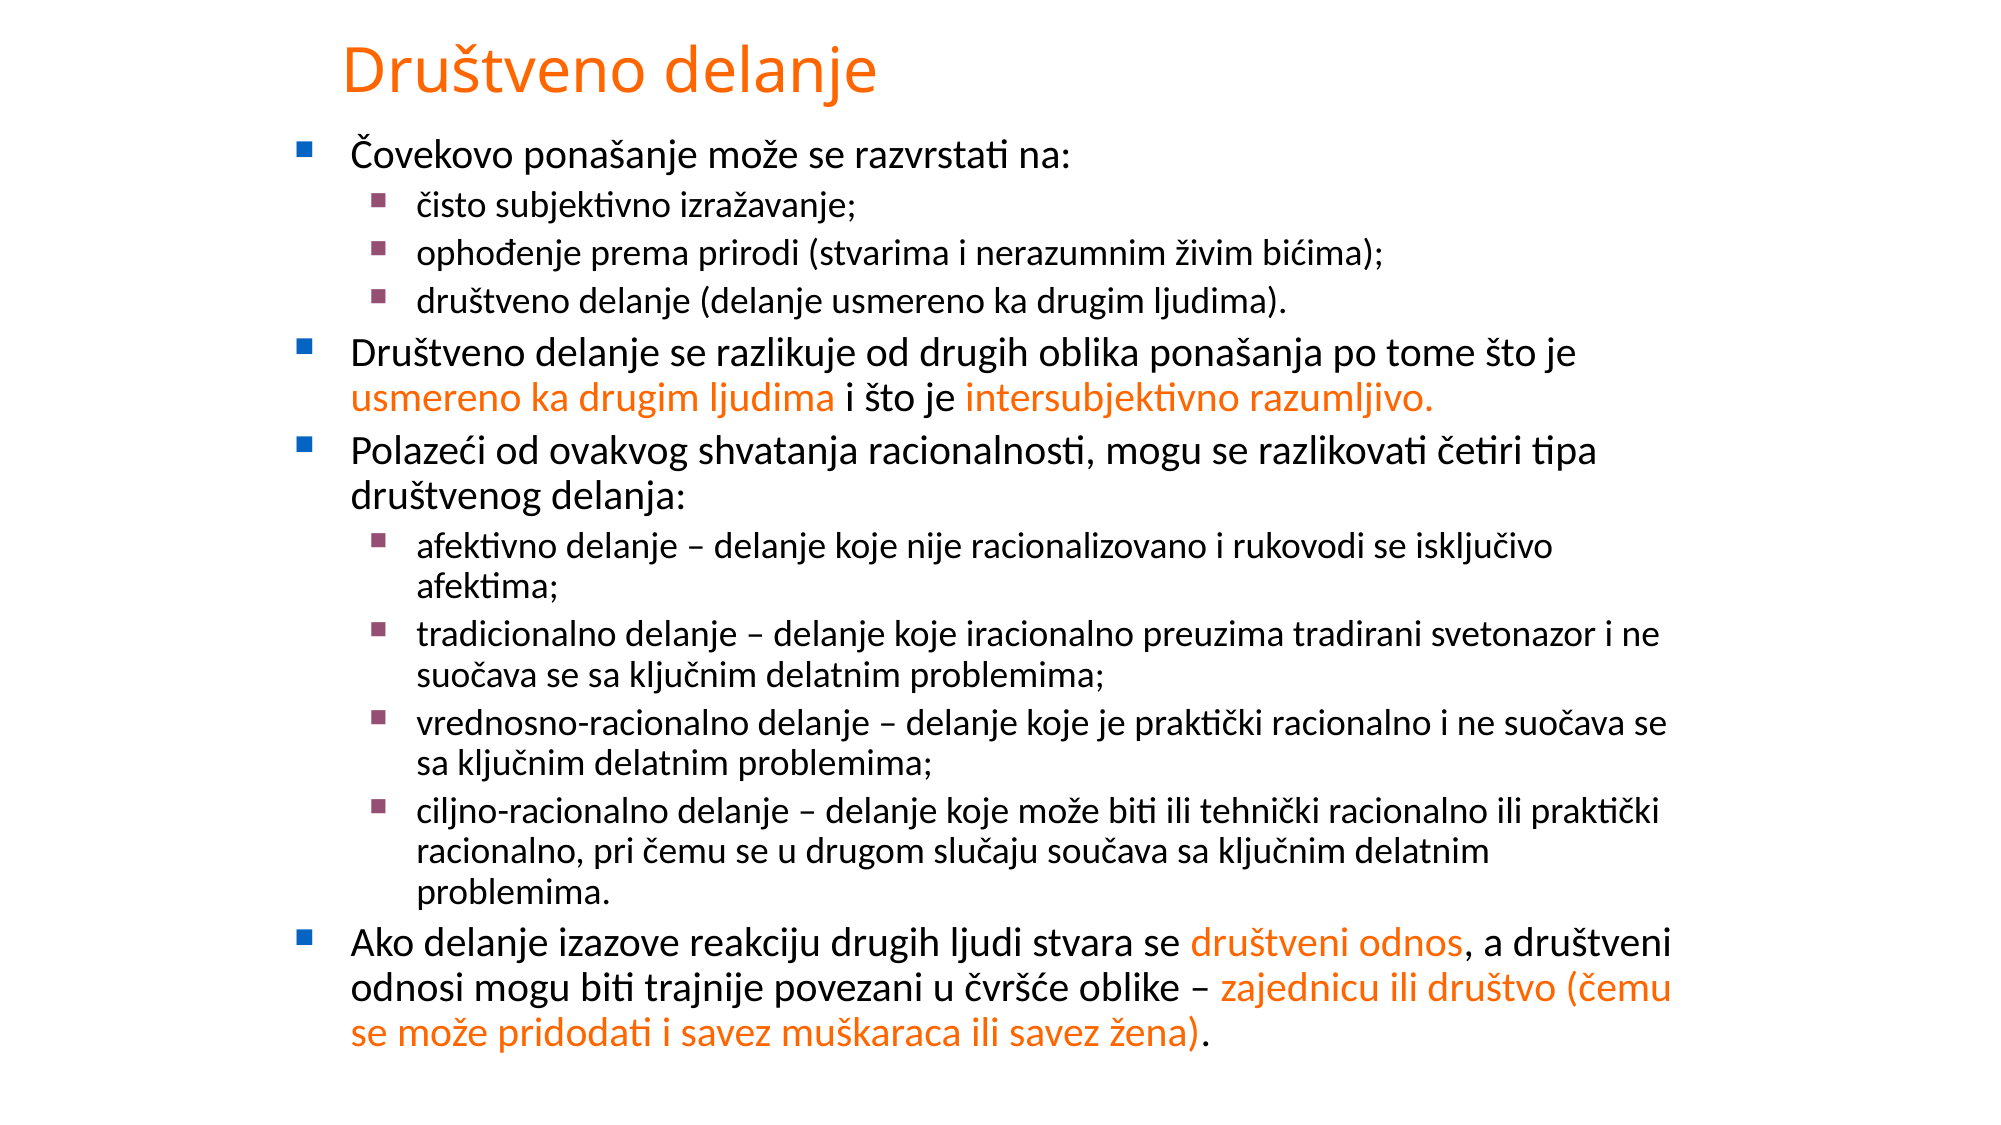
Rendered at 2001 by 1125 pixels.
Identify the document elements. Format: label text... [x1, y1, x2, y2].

title Društveno delanje [326, 31, 1677, 114]
list Čovekovo ponašanje može se razvrstati na: čisto subjektivno izražavanje; ophođenje prema prirodi (stvarima i nerazumnim živim bićima); društveno delanje (delanje usmereno ka drugim ljudima). Društveno delanje se razlikuje od drugih oblika ponašanja po tome što je usmereno ka drugim ljudima i što je intersubjektivno razumljivo. Polazeći od ovakvog shvatanja racionalnosti, mogu se razlikovati četiri tipa društvenog delanja: afektivno delanje – delanje koje nije racionalizovano i rukovodi se isključivo afektima; tradicionalno delanje – delanje koje iracionalno preuzima tradirani svetonazor i ne suočava se sa ključnim delatnim problemima; vrednosno-racionalno delanje – delanje koje je praktički racionalno i ne suočava se sa ključnim delatnim problemima; ciljno-racionalno delanje – delanje koje može biti ili tehnički racionalno ili praktički racionalno, pri čemu se u drugom slučaju součava sa ključnim delatnim problemima. Ako delanje izazove reakciju drugih ljudi stvara se društveni odnos, a društveni odnosi mogu biti trajnije povezani u čvršće oblike – zajednicu ili društvo (čemu se može pridodati i savez muškaraca ili savez žena). [279, 125, 1709, 1106]
